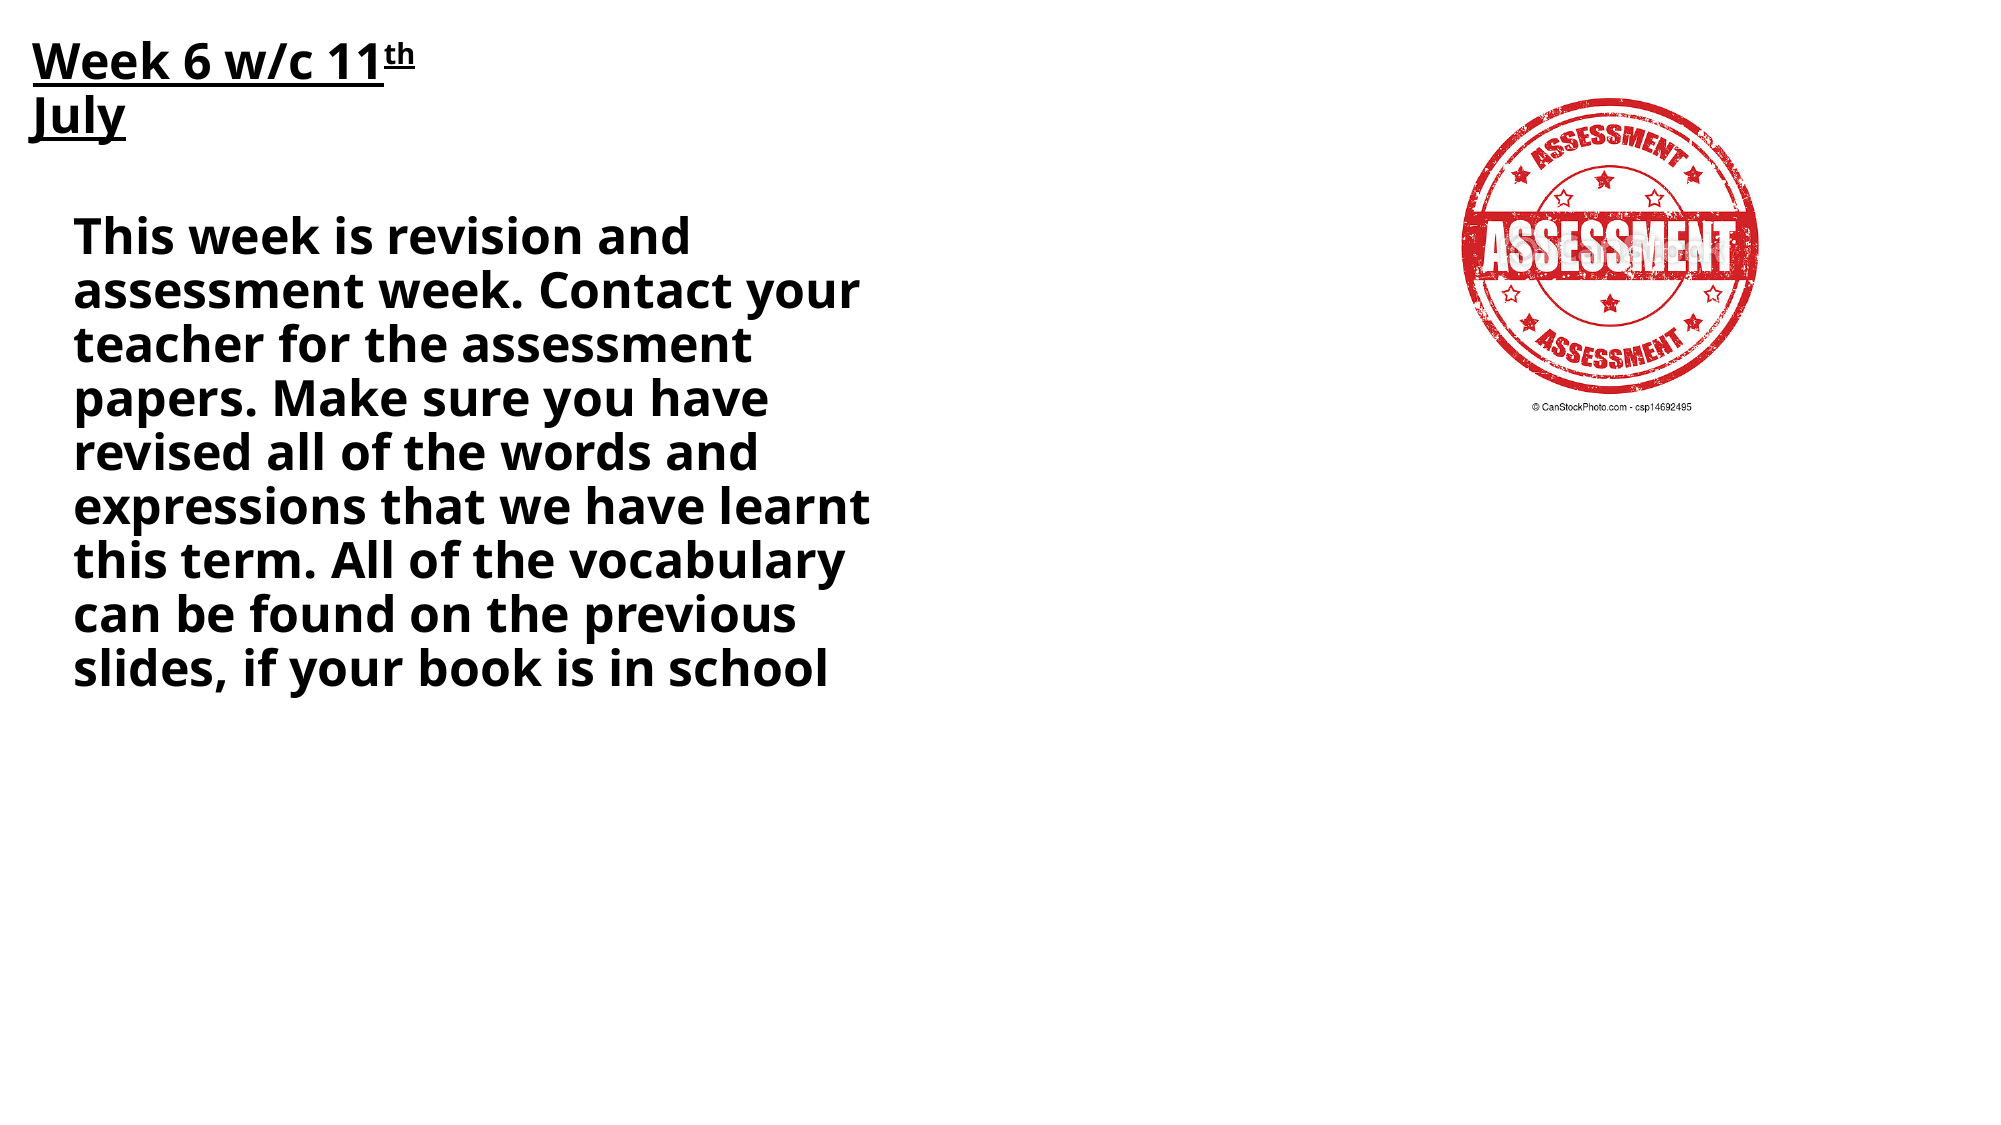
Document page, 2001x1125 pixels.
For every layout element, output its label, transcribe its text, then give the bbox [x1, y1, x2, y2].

text_box This week is revision and assessment week. Contact your teacher for the assessment papers. Make sure you have revised all of the words and expressions that we have learnt this term. All of the vocabulary can be found on the previous slides, if your book is in school [58, 251, 950, 658]
text_box Week 6 w/c 11th July [17, 38, 487, 143]
picture [1411, 90, 1813, 413]
